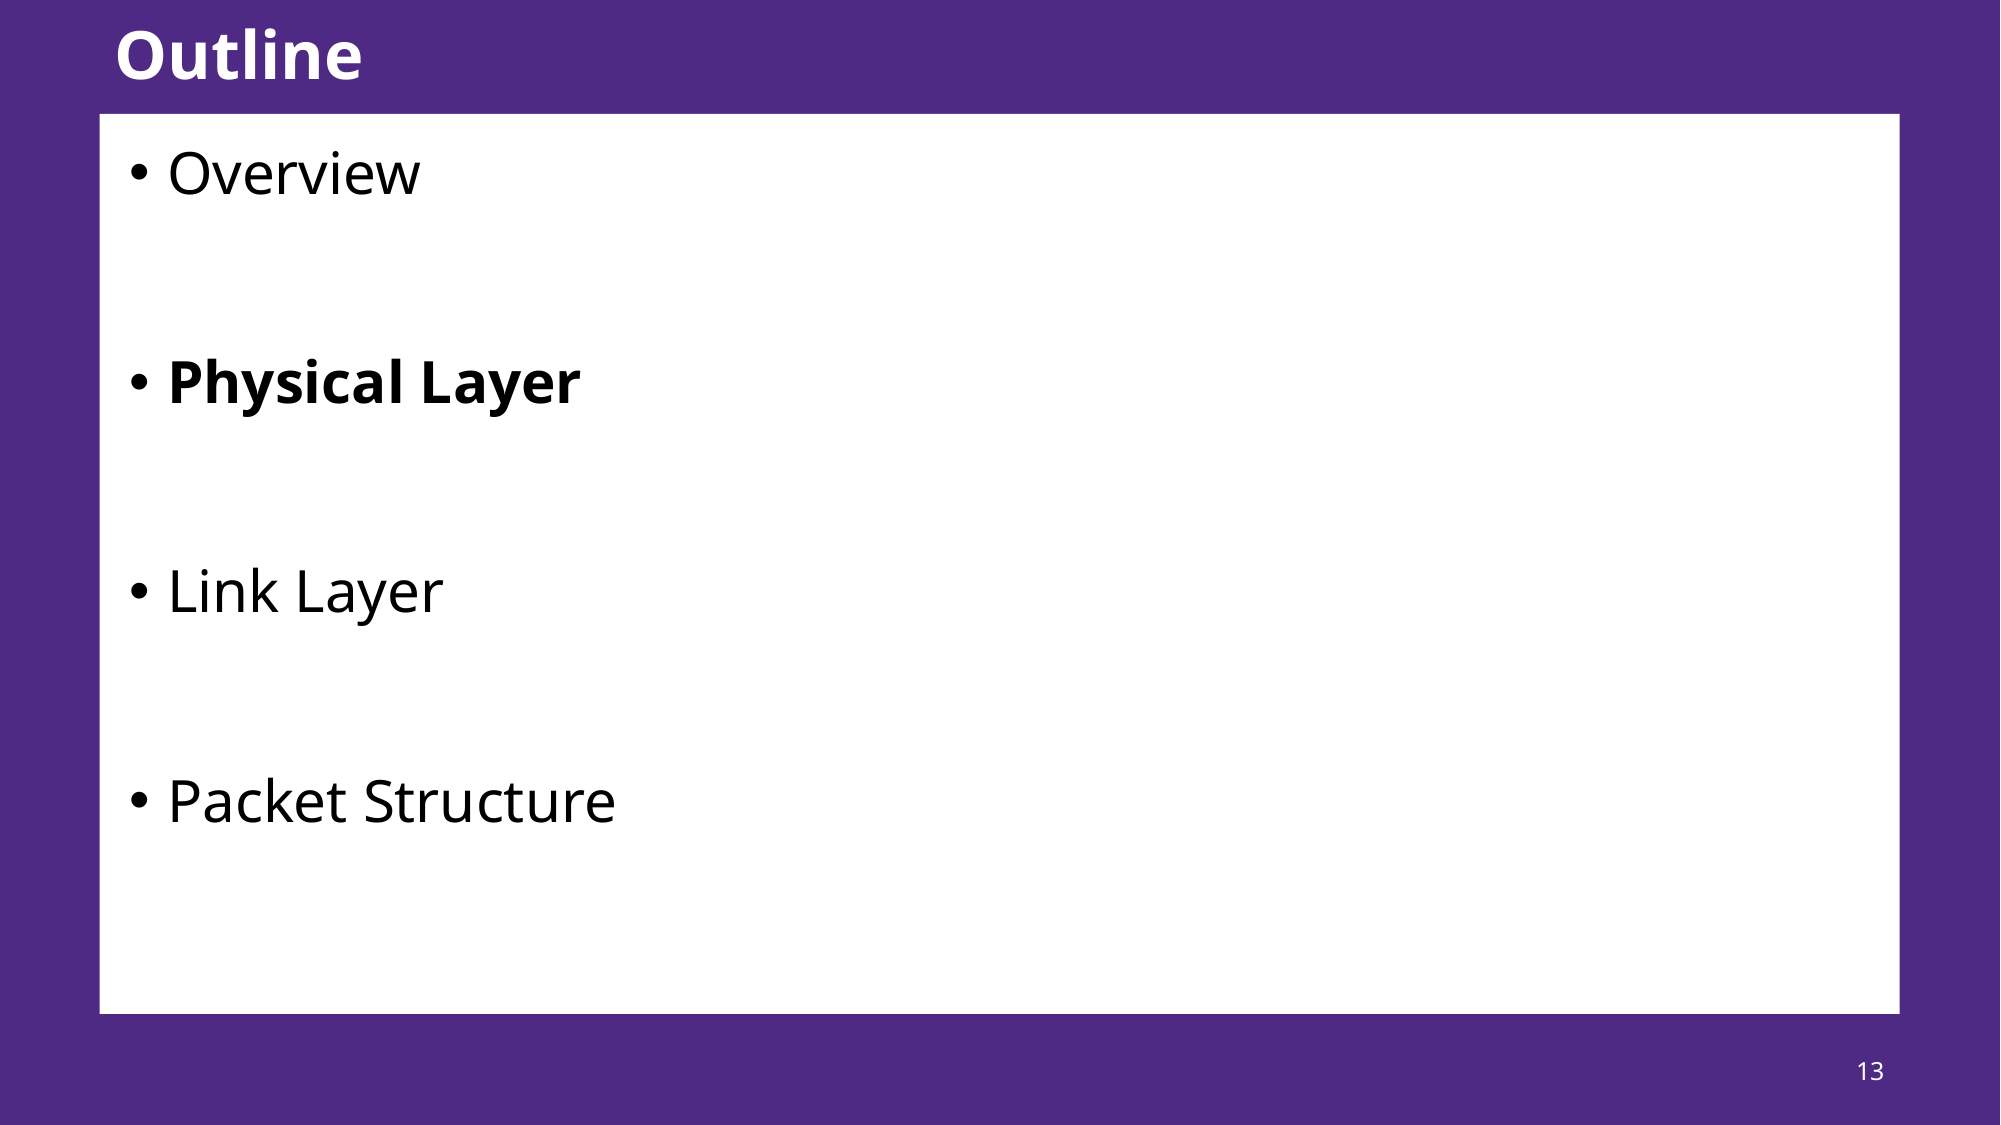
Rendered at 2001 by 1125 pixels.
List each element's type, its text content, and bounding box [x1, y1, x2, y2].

slide_number 13 [1749, 1042, 1900, 1103]
list Overview Physical Layer Link Layer Packet Structure [99, 114, 1900, 1014]
title Outline [99, 1, 1900, 114]
